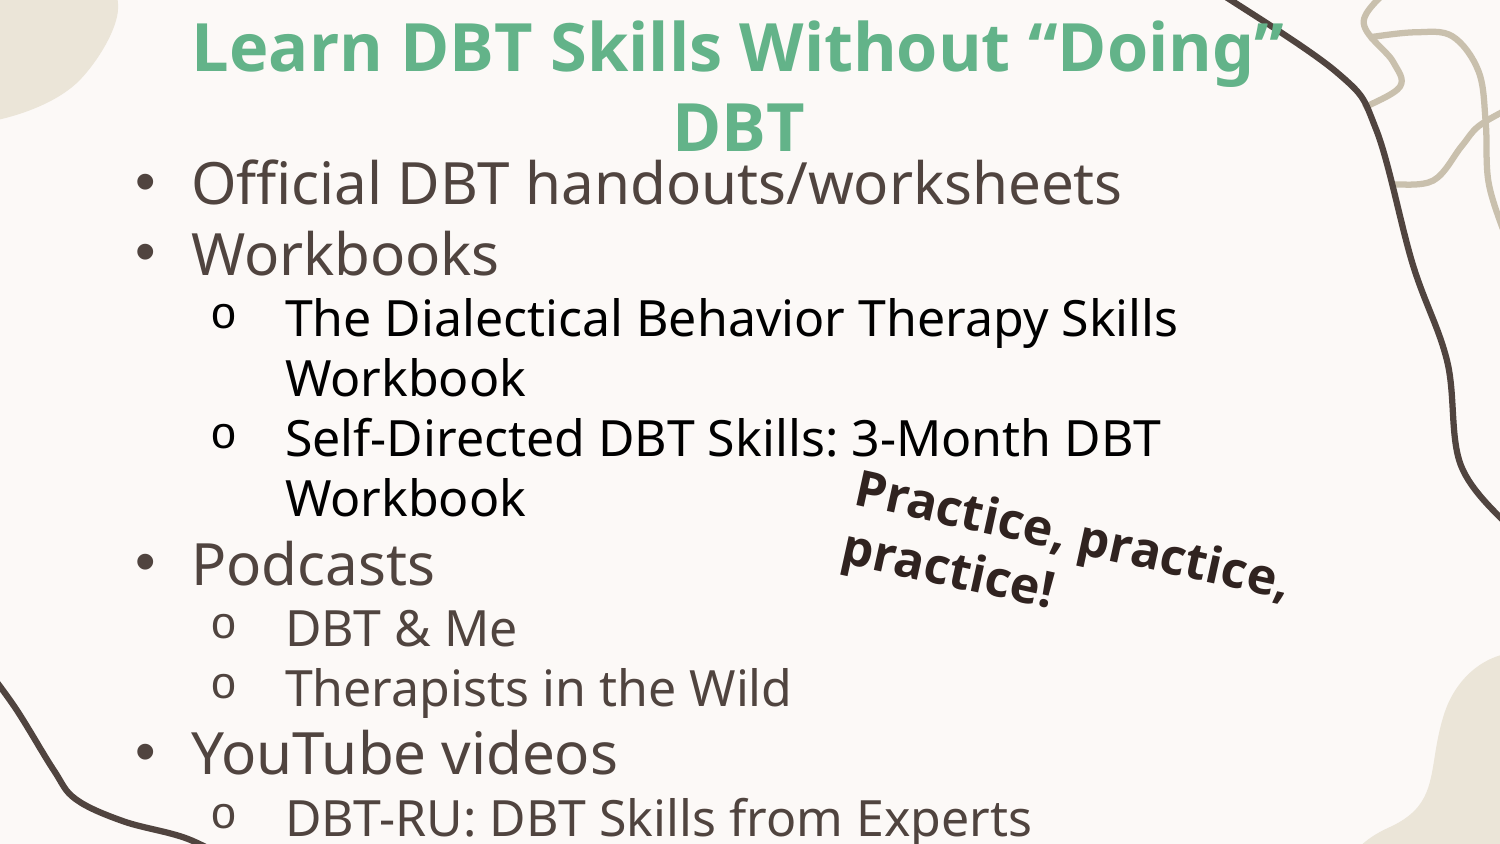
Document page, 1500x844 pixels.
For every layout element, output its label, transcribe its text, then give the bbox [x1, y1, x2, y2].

title Learn DBT Skills Without “Doing” DBT [113, 37, 1365, 131]
text_box Practice, practice, practice! [797, 439, 1484, 717]
text_box Official DBT handouts/worksheets Workbooks The Dialectical Behavior Therapy Skills Workbook Self-Directed DBT Skills: 3-Month DBT Workbook Podcasts DBT & Me Therapists in the Wild YouTube videos DBT-RU: DBT Skills from Experts Psychotherapy Academy [95, 131, 1383, 720]
